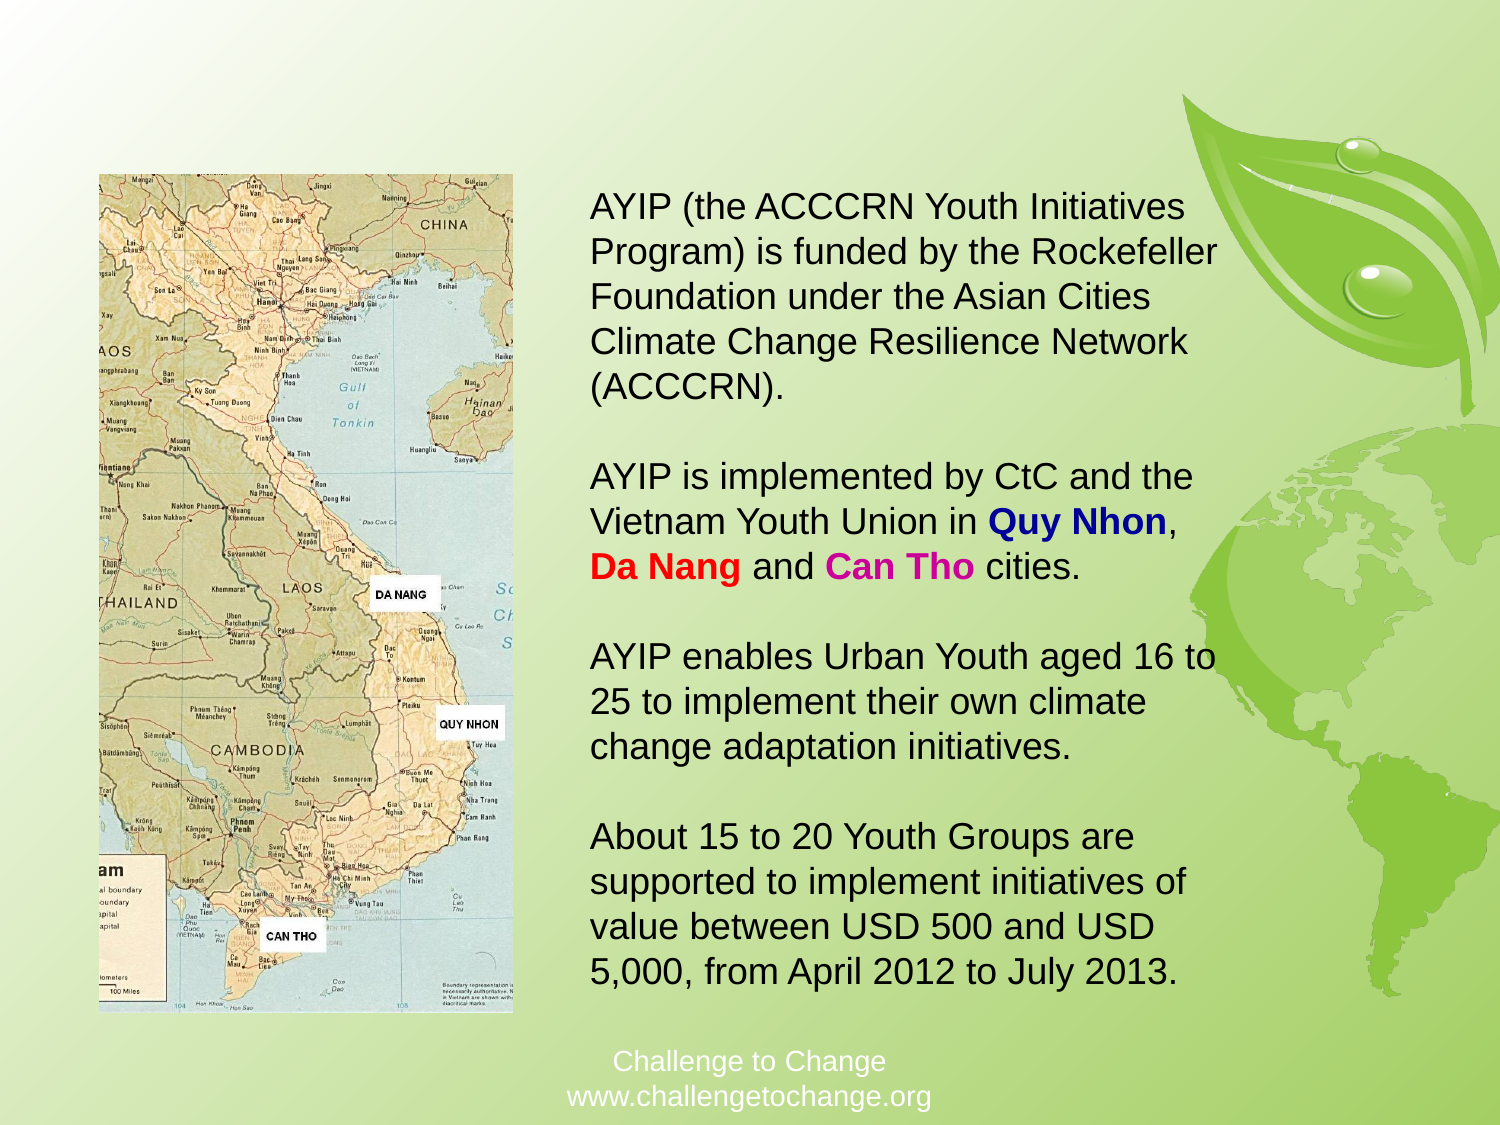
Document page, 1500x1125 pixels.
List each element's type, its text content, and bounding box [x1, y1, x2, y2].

footer Challenge to Change www.challengetochange.org [512, 1034, 988, 1113]
picture [1100, 87, 1500, 1075]
picture [99, 174, 513, 1013]
text_box AYIP (the ACCCRN Youth Initiatives Program) is funded by the Rockefeller Foundation under the Asian Cities Climate Change Resilience Network (ACCCRN). AYIP is implemented by CtC and the Vietnam Youth Union in Quy Nhon, Da Nang and Can Tho cities. AYIP enables Urban Youth aged 16 to 25 to implement their own climate change adaptation initiatives. About 15 to 20 Youth Groups are supported to implement initiatives of value between USD 500 and USD 5,000, from April 2012 to July 2013. [574, 174, 1238, 1000]
